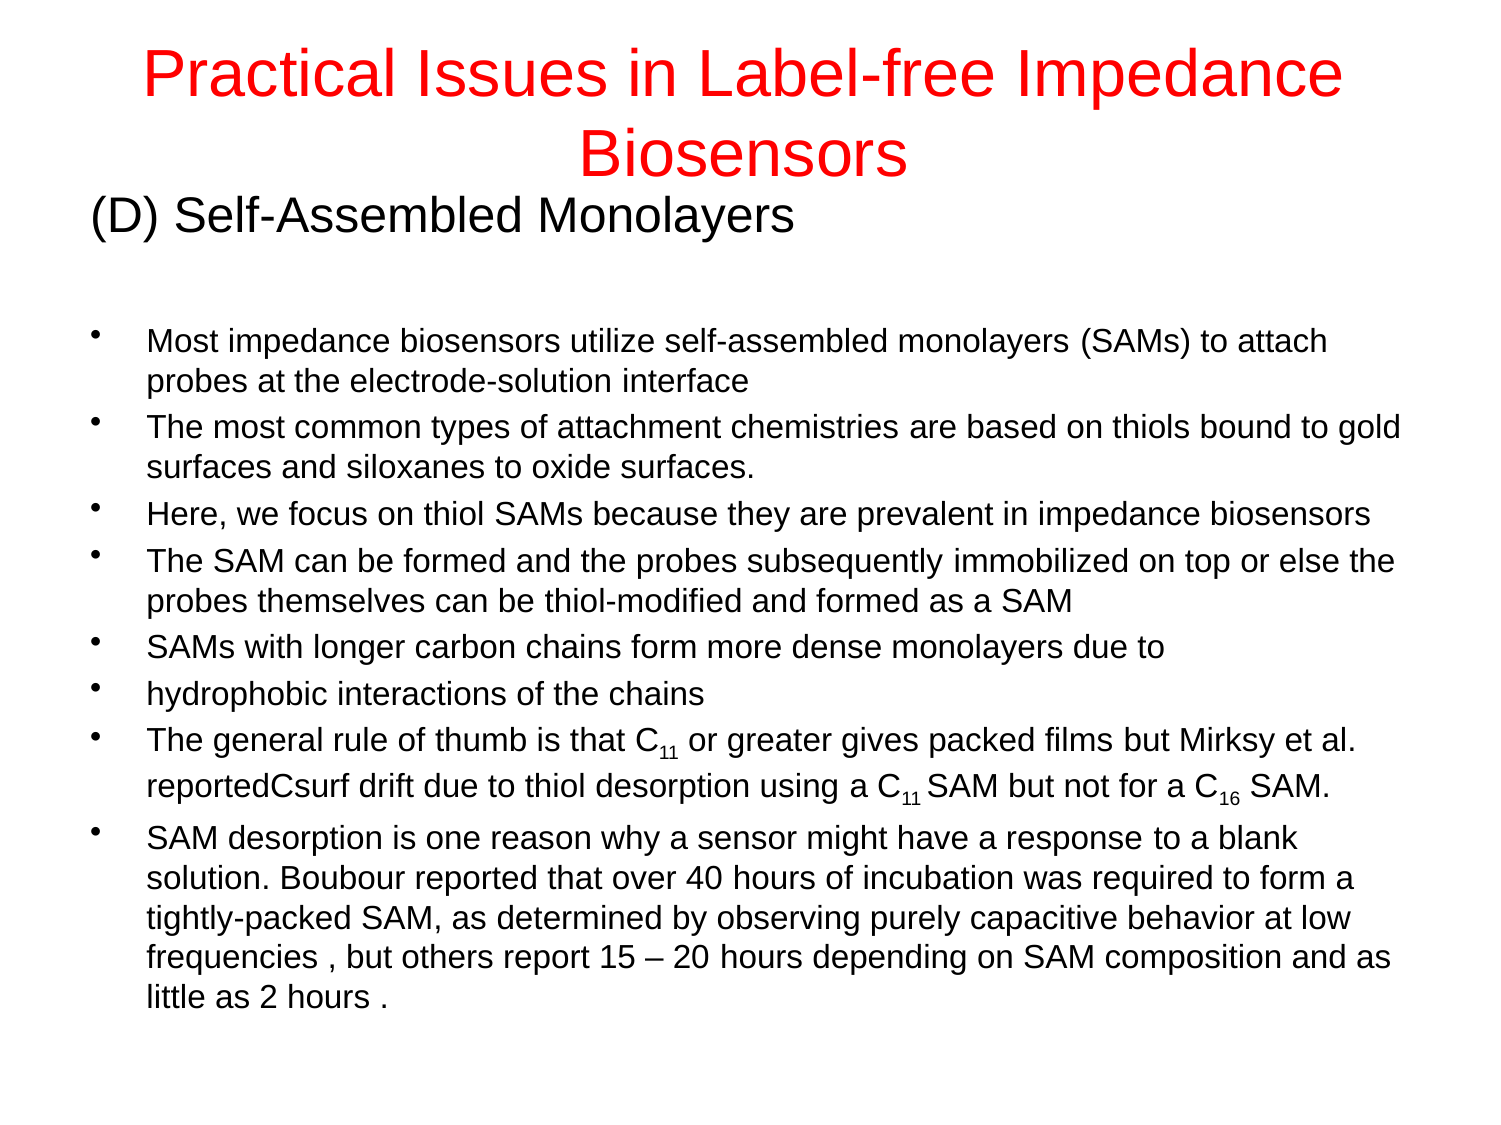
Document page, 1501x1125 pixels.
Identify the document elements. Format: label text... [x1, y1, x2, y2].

list (D) Self-Assembled Monolayers Most impedance biosensors utilize self-assembled monolayers (SAMs) to attach probes at the electrode-solution interface The most common types of attachment chemistries are based on thiols bound to gold surfaces and siloxanes to oxide surfaces. Here, we focus on thiol SAMs because they are prevalent in impedance biosensors The SAM can be formed and the probes subsequently immobilized on top or else the probes themselves can be thiol-modified and formed as a SAM SAMs with longer carbon chains form more dense monolayers due to hydrophobic interactions of the chains The general rule of thumb is that C11 or greater gives packed films but Mirksy et al. reportedCsurf drift due to thiol desorption using a C11 SAM but not for a C16 SAM. SAM desorption is one reason why a sensor might have a response to a blank solution. Boubour reported that over 40 hours of incubation was required to form a tightly-packed SAM, as determined by observing purely capacitive behavior at low frequencies , but others report 15 – 20 hours depending on SAM composition and as little as 2 hours . [74, 174, 1438, 1076]
title Practical Issues in Label-free Impedance Biosensors [62, 16, 1426, 205]
